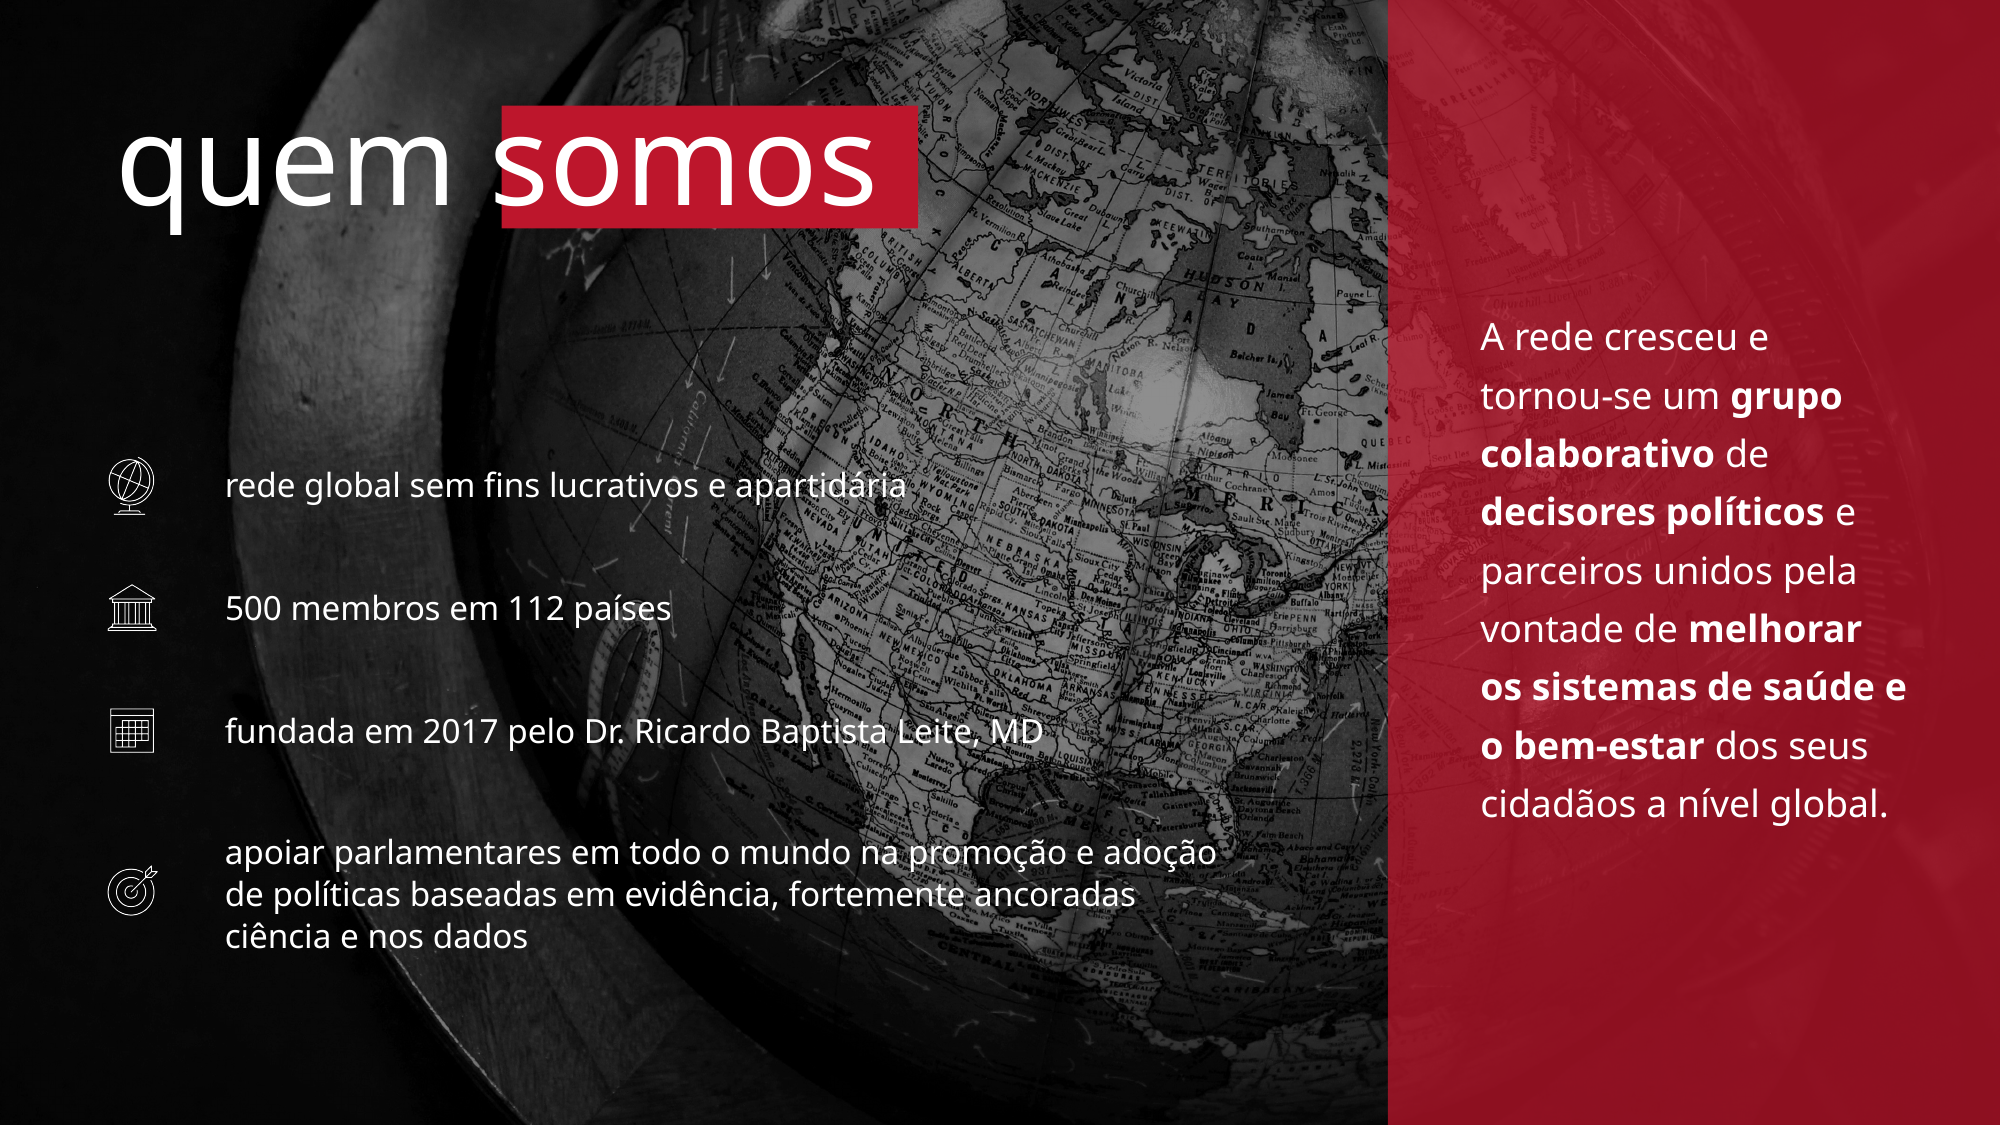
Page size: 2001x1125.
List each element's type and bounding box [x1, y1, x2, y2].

text_box [101, 453, 1244, 516]
text_box [101, 576, 1096, 639]
text_box [101, 822, 1244, 962]
text_box [101, 699, 1241, 762]
picture [0, 0, 2000, 1125]
